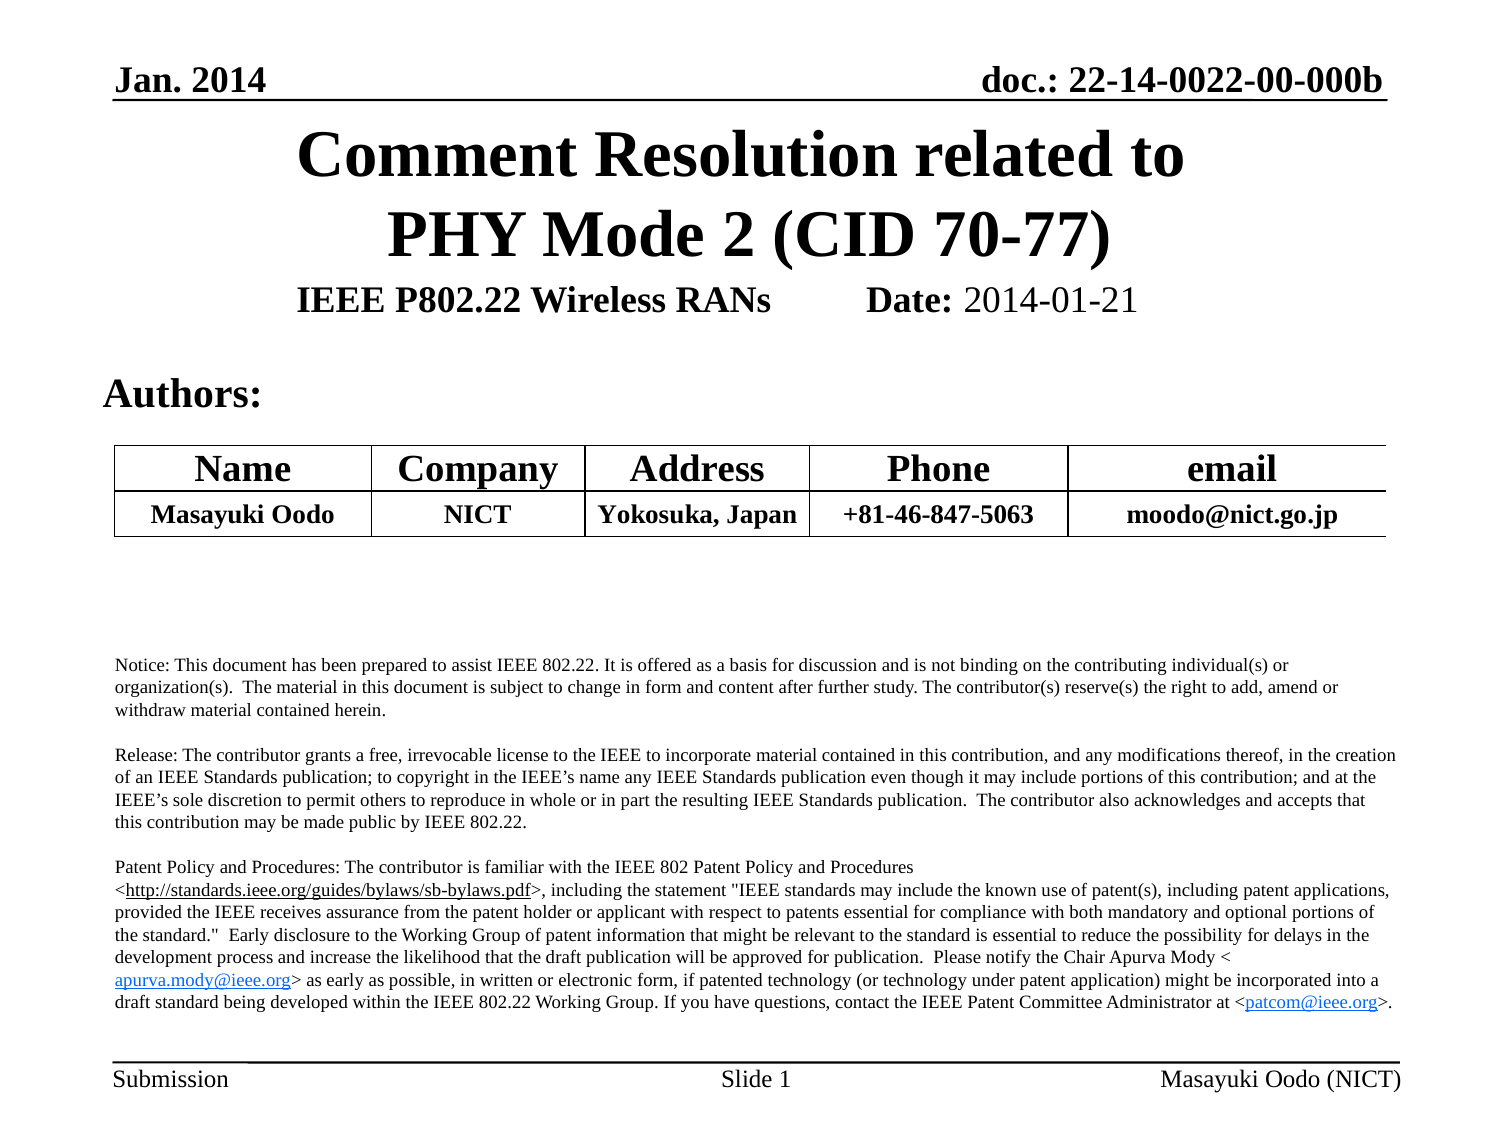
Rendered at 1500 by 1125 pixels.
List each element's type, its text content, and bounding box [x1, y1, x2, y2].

title Comment Resolution related to PHY Mode 2 (CID 70-77) [112, 101, 1388, 277]
text_box Authors: [87, 358, 325, 421]
slide_number Slide 1 [712, 1061, 800, 1093]
text_box IEEE P802.22 Wireless RANs Date: 2014-01-21 [281, 267, 1154, 327]
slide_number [114, 54, 269, 101]
footer Masayuki Oodo (NICT) [1157, 1061, 1402, 1093]
text_box Notice: This document has been prepared to assist IEEE 802.22. It is offered as a basis for discussion and is not binding on the contributing individual(s) or organization(s). The material in this document is subject to change in form and content after further study. The contributor(s) reserve(s) the right to add, amend or withdraw material contained herein. Release: The contributor grants a free, irrevocable license to the IEEE to incorporate material contained in this contribution, and any modifications thereof, in the creation of an IEEE Standards publication; to copyright in the IEEE’s name any IEEE Standards publication even though it may include portions of this contribution; and at the IEEE’s sole discretion to permit others to reproduce in whole or in part the resulting IEEE Standards publication. The contributor also acknowledges and accepts that this contribution may be made public by IEEE 802.22. Patent Policy and Procedures: The contributor is familiar with the IEEE 802 Patent Policy and Procedures <http://standards.ieee.org/guides/bylaws/sb-bylaws.pdf>, including the statement "IEEE standards may include the known use of patent(s), including patent applications, provided the IEEE receives assurance from the patent holder or applicant with respect to patents essential for compliance with both mandatory and optional portions of the standard." Early disclosure to the Working Group of patent information that might be relevant to the standard is essential to reduce the possibility for delays in the development process and increase the likelihood that the draft publication will be approved for publication. Please notify the Chair Apurva Mody <apurva.mody@ieee.org> as early as possible, in written or electronic form, if patented technology (or technology under patent application) might be incorporated into a draft standard being developed within the IEEE 802.22 Working Group. If you have questions, contact the IEEE Patent Committee Administrator at <patcom@ieee.org>. [99, 645, 1413, 1021]
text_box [99, 445, 1387, 560]
